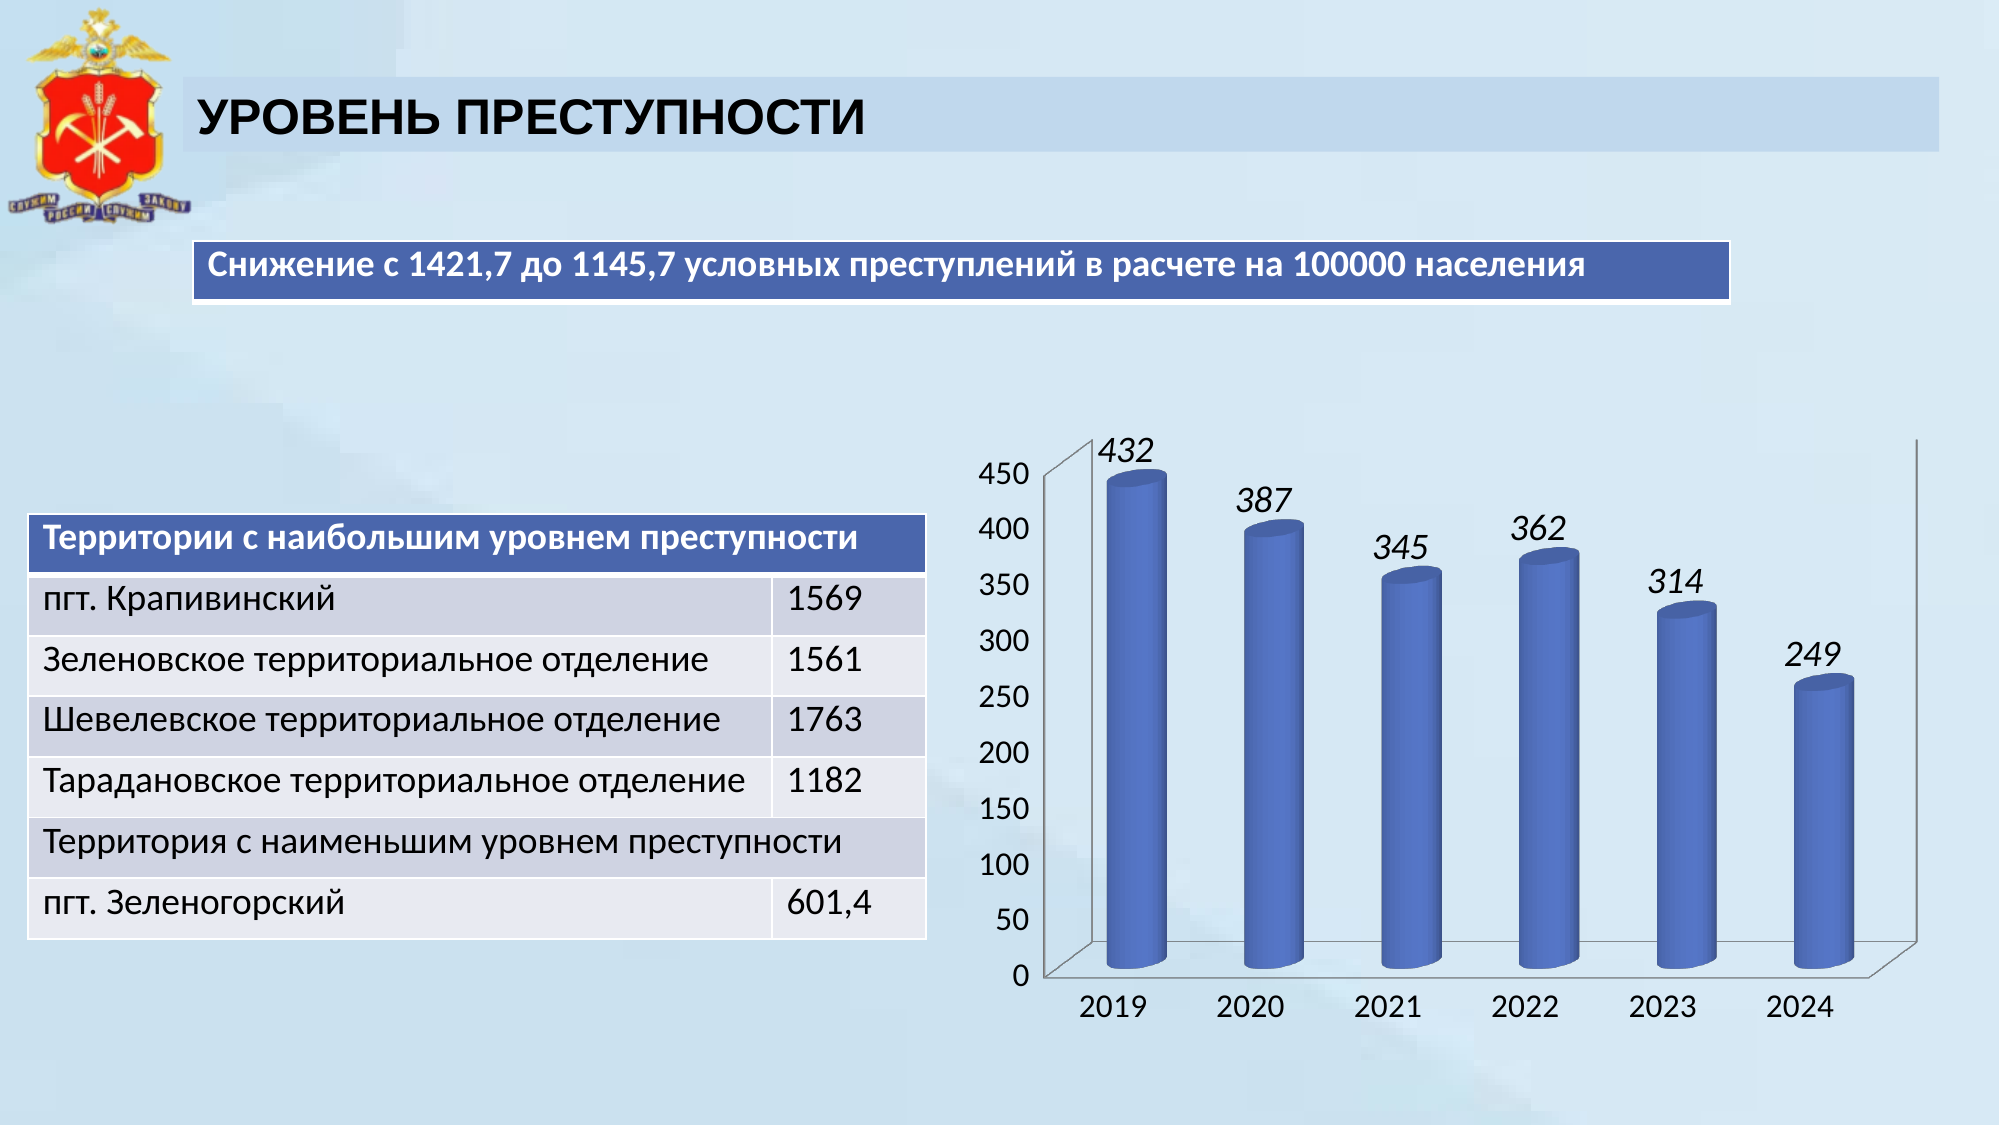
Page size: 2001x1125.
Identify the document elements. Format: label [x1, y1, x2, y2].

picture [0, 0, 1999, 1125]
chart [958, 426, 1938, 1038]
